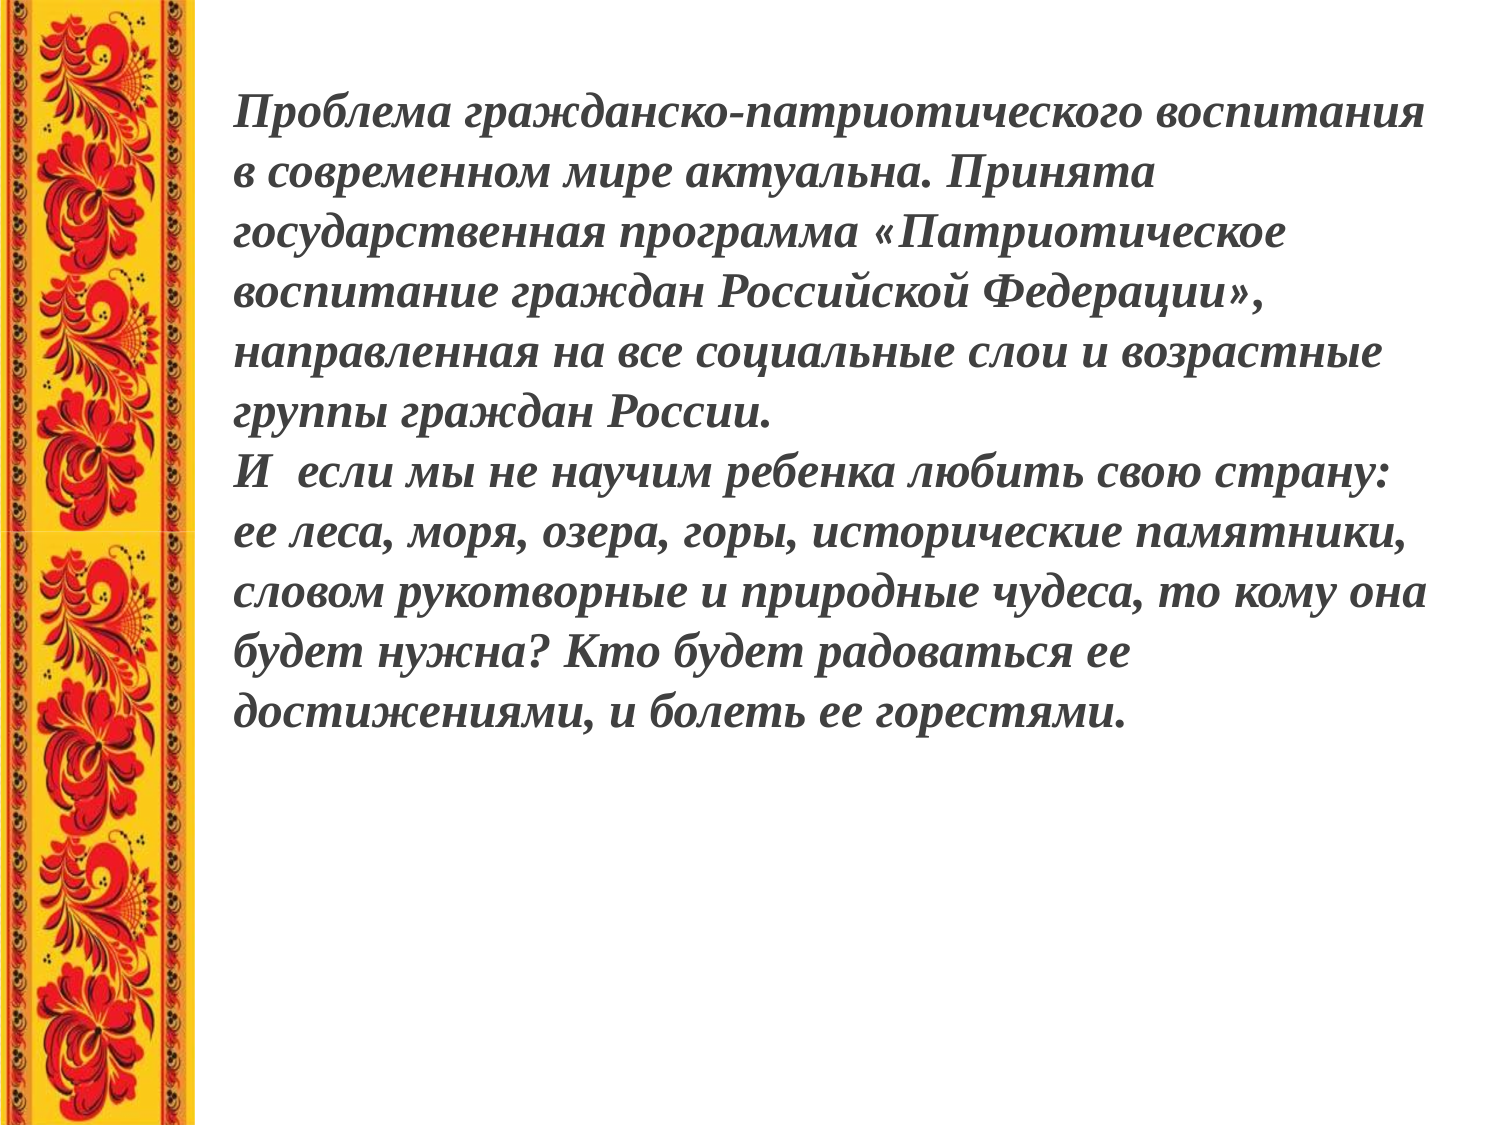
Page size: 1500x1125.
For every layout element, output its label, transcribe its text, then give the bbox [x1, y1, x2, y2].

text_box Проблема гражданско-патриотического воспитания в современном мире актуальна. Принята государственная программа «Патриотическое воспитание граждан Российской Федерации», направленная на все социальные слои и возрастные группы граждан России. И если мы не научим ребенка любить свою страну: ее леса, моря, озера, горы, исторические памятники, словом рукотворные и природные чудеса, то кому она будет нужна? Кто будет радоваться ее достижениями, и болеть ее горестями. [218, 69, 1447, 745]
picture [0, 0, 196, 1125]
